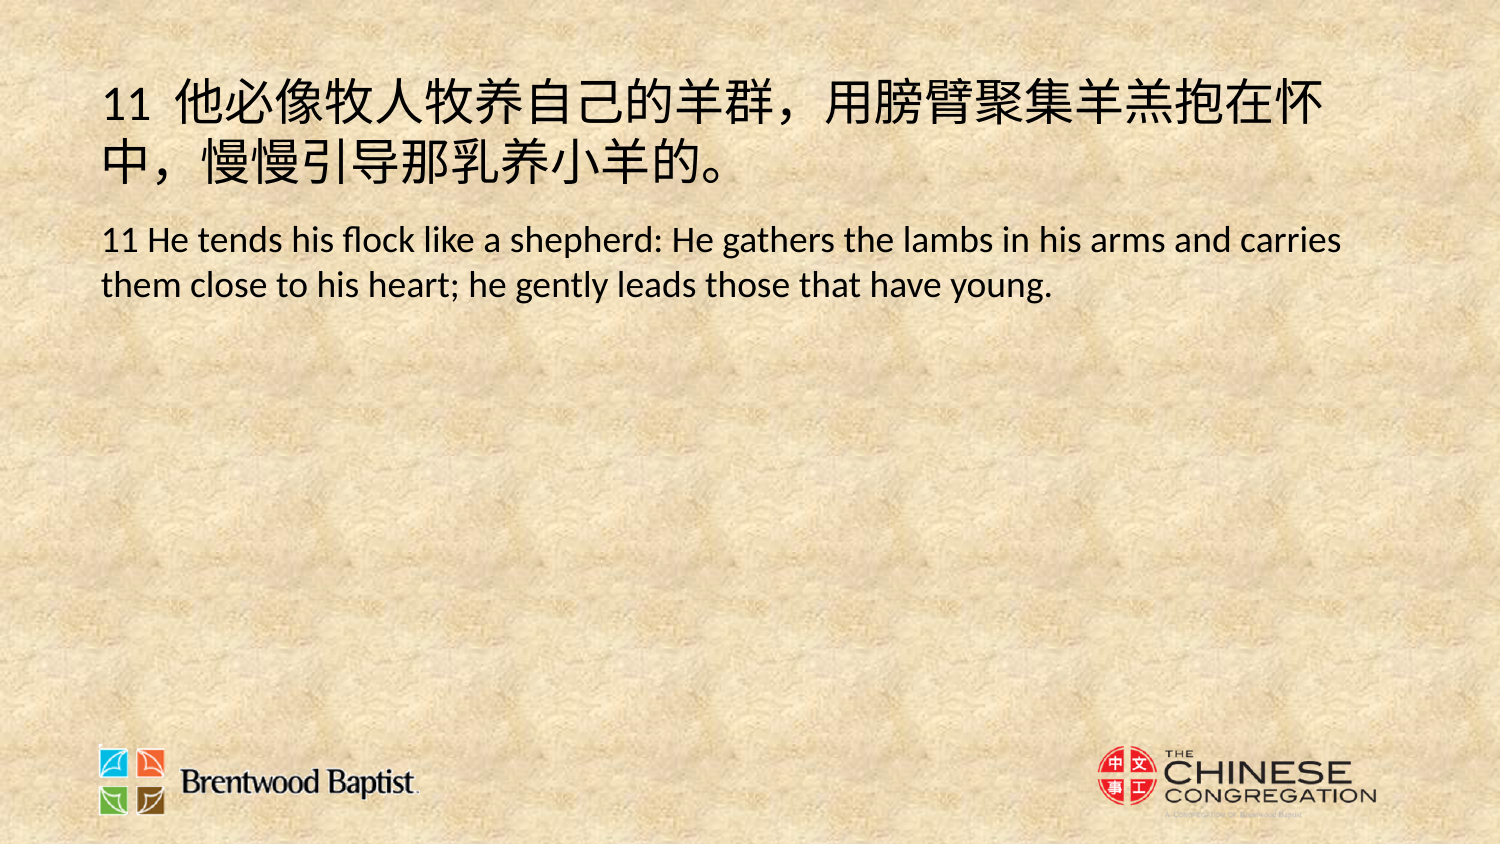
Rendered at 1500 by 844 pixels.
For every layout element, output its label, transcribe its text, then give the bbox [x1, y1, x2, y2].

text_box 11 他必像牧人牧养自己的羊群，用膀臂聚集羊羔抱在怀中，慢慢引导那乳养小羊的。 11 He tends his flock like a shepherd: He gathers the lambs in his arms and carries them close to his heart; he gently leads those that have young. [85, 62, 1407, 358]
picture [0, 0, 1500, 844]
